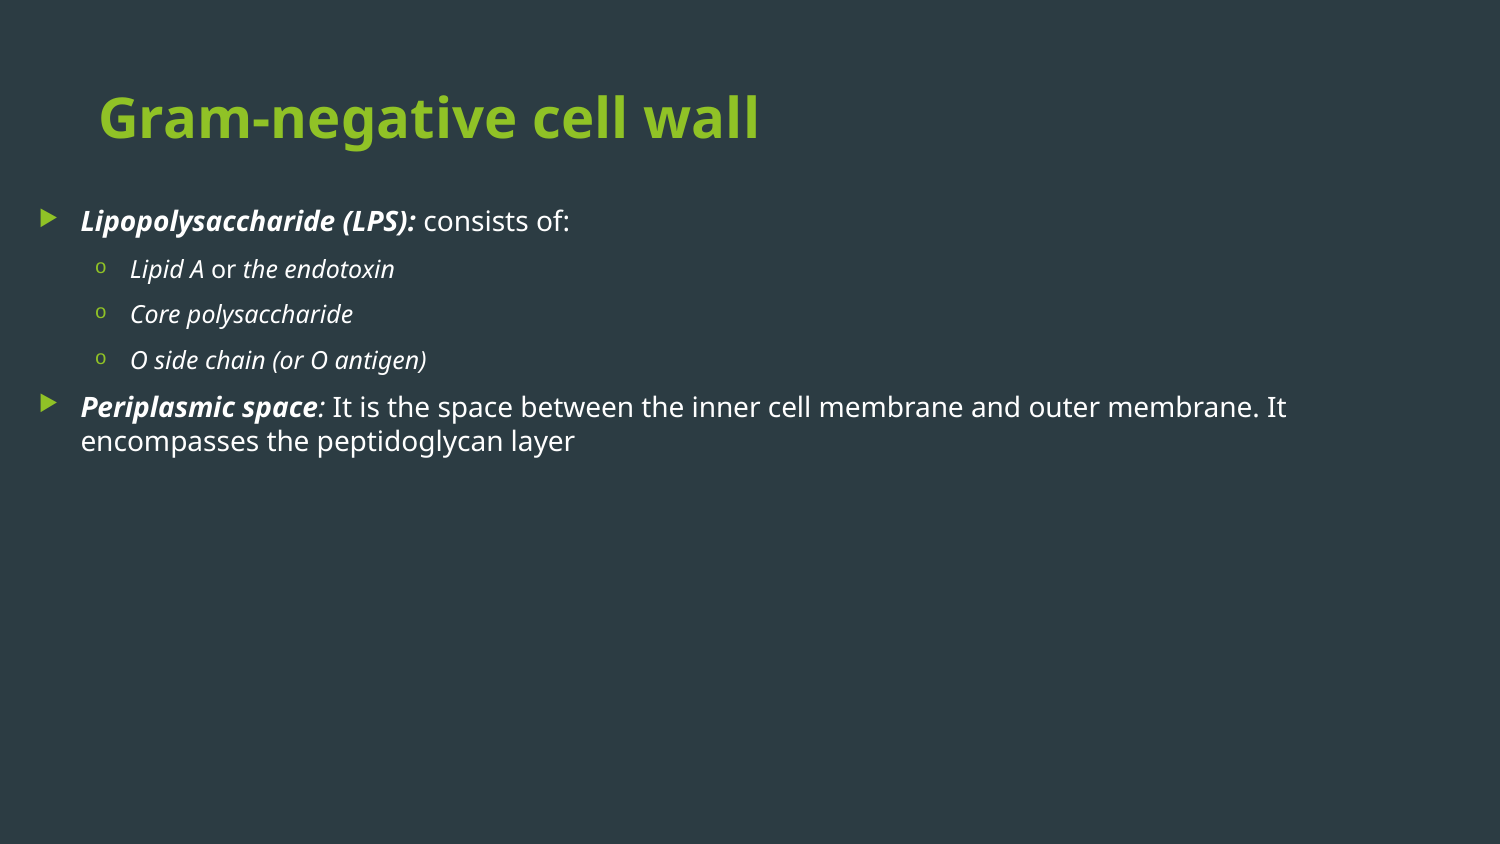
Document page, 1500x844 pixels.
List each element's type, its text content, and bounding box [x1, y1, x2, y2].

title Gram-negative cell wall [83, 75, 1141, 196]
list Lipopolysaccharide (LPS): consists of: Lipid A or the endotoxin Core polysaccharide O side chain (or O antigen) Periplasmic space: It is the space between the inner cell membrane and outer membrane. It encompasses the peptidoglycan layer [23, 196, 1427, 773]
